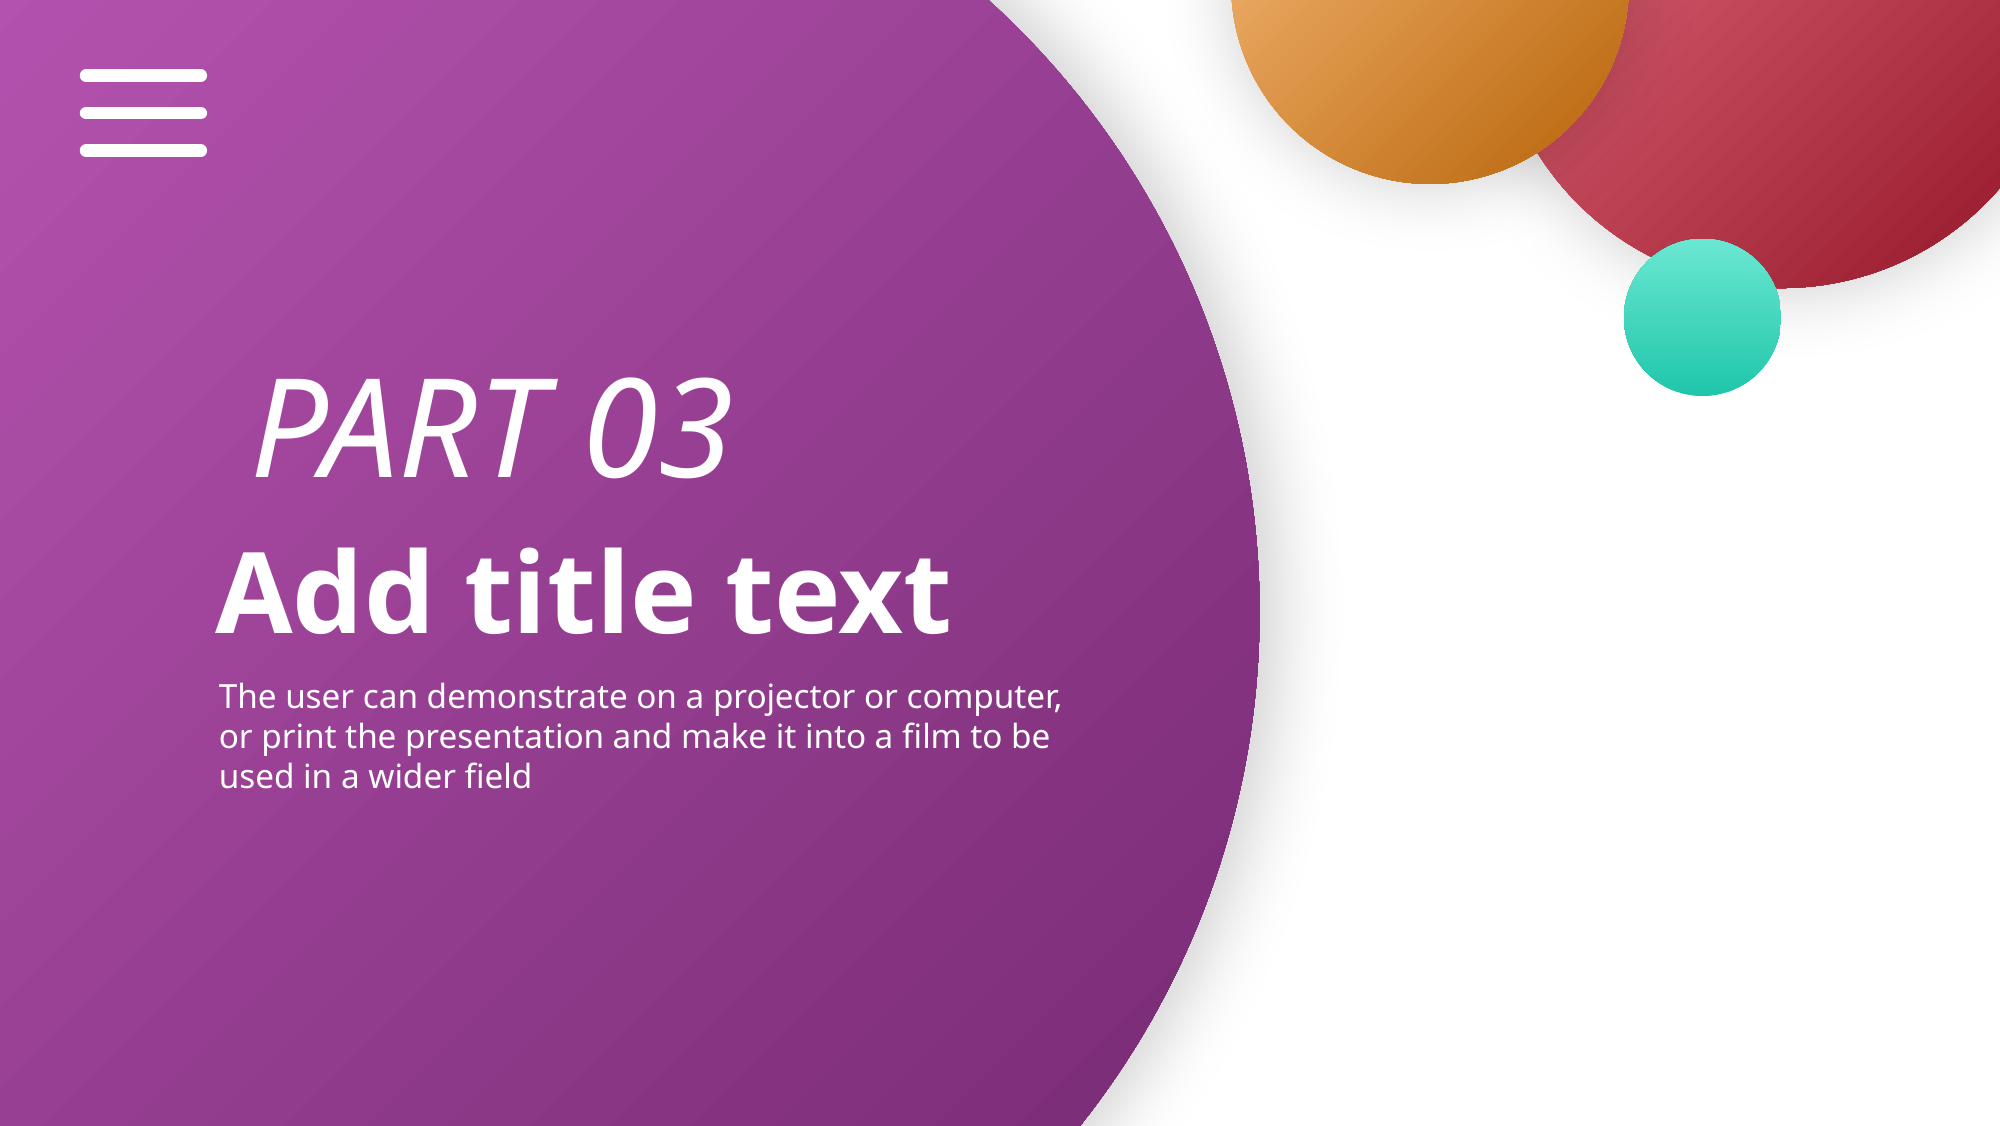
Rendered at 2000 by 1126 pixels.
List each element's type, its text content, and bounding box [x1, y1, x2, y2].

text_box Add title text [200, 514, 1234, 664]
text_box The user can demonstrate on a projector or computer, or print the presentation and make it into a film to be used in a wider field [204, 667, 1088, 803]
text_box [1623, 238, 1782, 397]
text_box [1559, 0, 2000, 289]
text_box [1231, 0, 1629, 184]
text_box [0, 0, 1260, 1126]
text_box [85, 75, 201, 151]
text_box PART 03 [236, 332, 750, 512]
